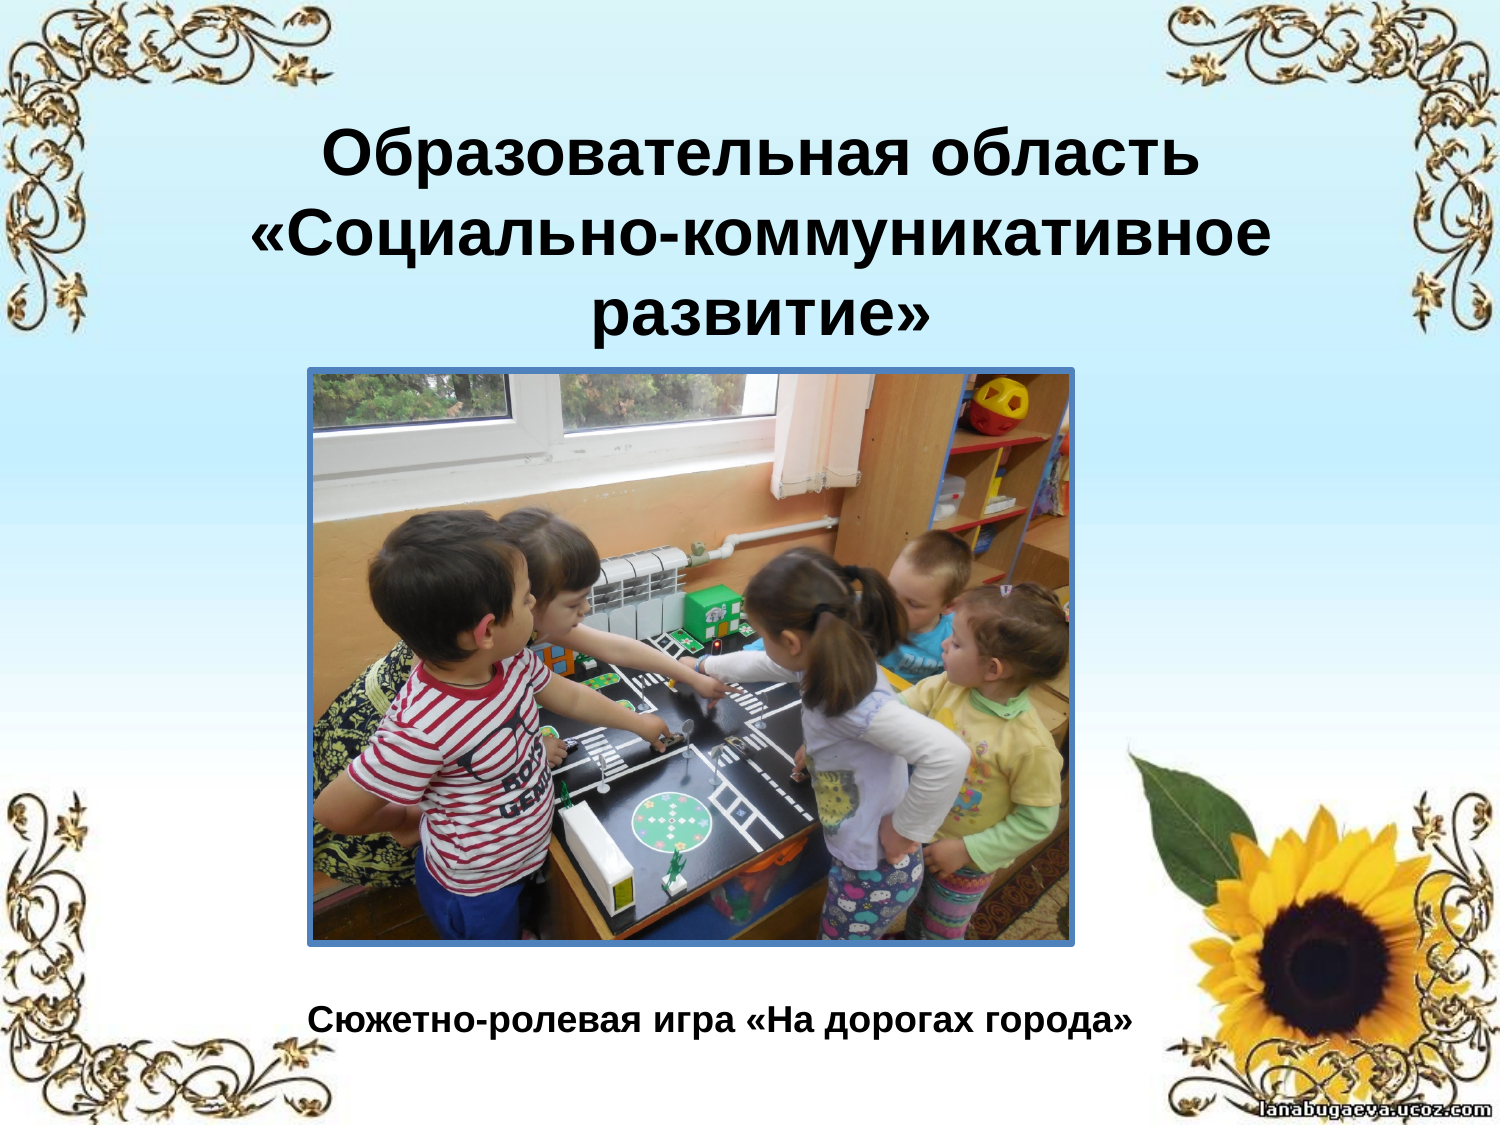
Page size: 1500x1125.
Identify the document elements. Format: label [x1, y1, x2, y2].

picture [312, 373, 1070, 941]
list [0, 0, 1500, 1125]
